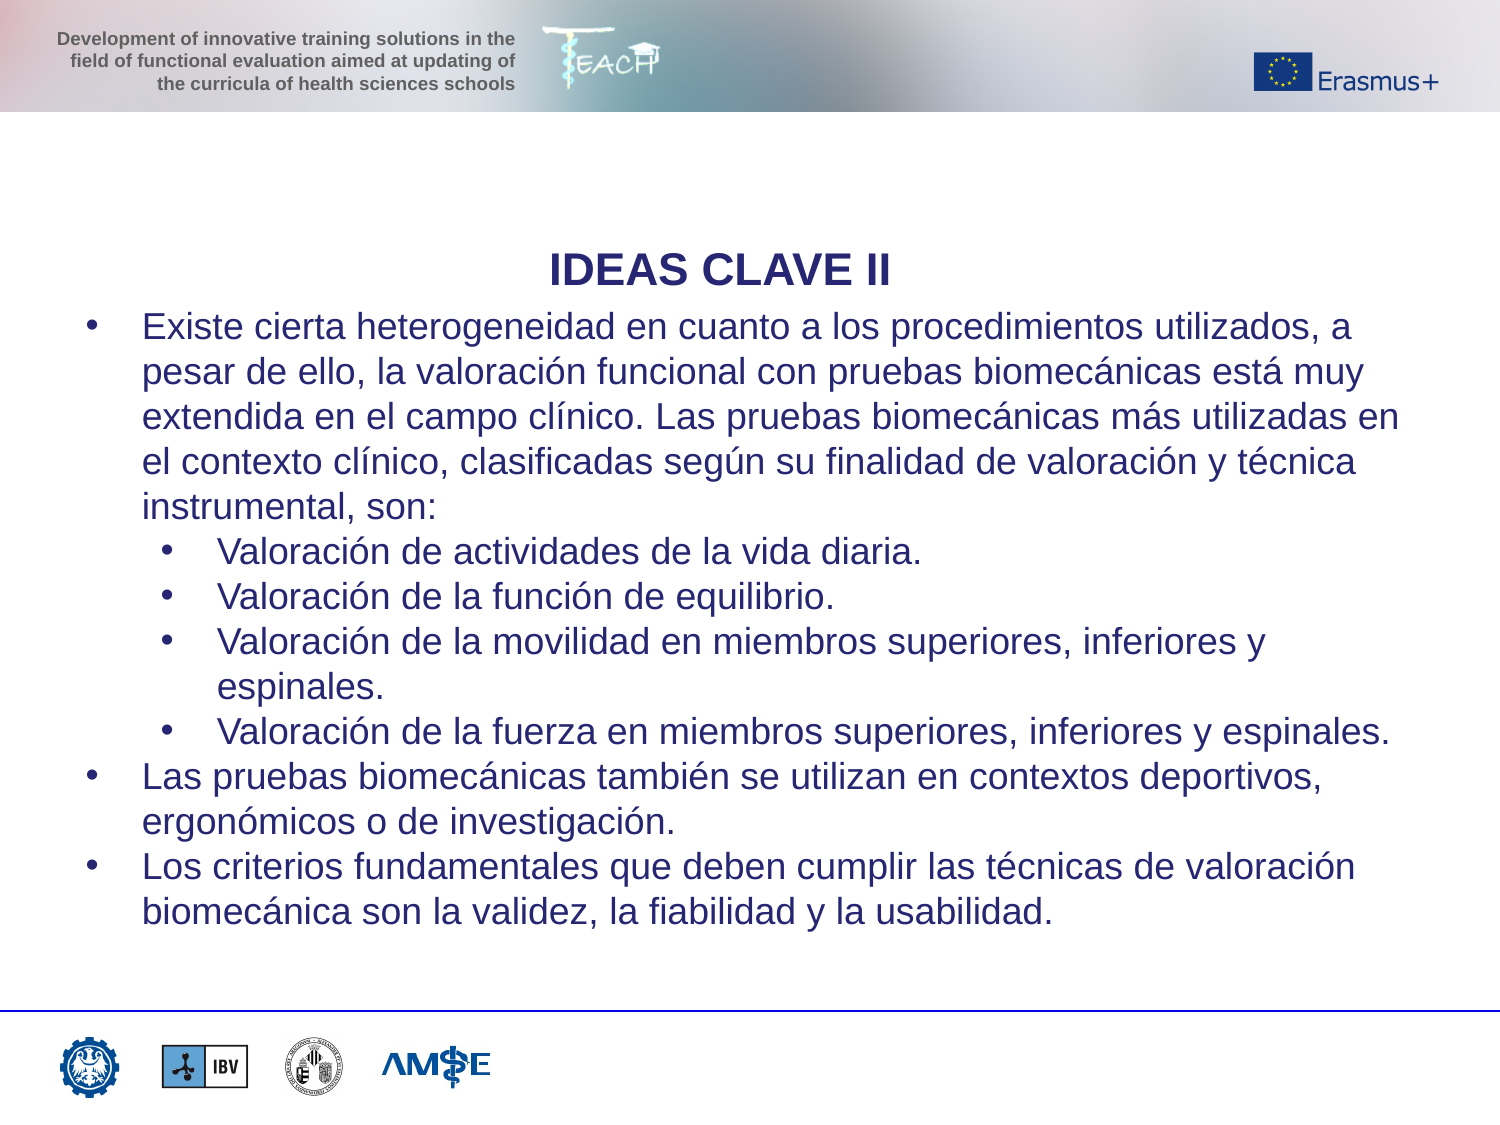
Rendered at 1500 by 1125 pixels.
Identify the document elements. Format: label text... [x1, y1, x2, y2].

text_box Existe cierta heterogeneidad en cuanto a los procedimientos utilizados, a pesar de ello, la valoración funcional con pruebas biomecánicas está muy extendida en el campo clínico. Las pruebas biomecánicas más utilizadas en el contexto clínico, clasificadas según su finalidad de valoración y técnica instrumental, son: Valoración de actividades de la vida diaria. Valoración de la función de equilibrio. Valoración de la movilidad en miembros superiores, inferiores y espinales. Valoración de la fuerza en miembros superiores, inferiores y espinales. Las pruebas biomecánicas también se utilizan en contextos deportivos, ergonómicos o de investigación. Los criterios fundamentales que deben cumplir las técnicas de valoración biomecánica son la validez, la fiabilidad y la usabilidad. [70, 295, 1430, 940]
picture [53, 1035, 126, 1099]
picture [284, 1036, 344, 1097]
picture [0, 1, 1500, 112]
picture [161, 1044, 249, 1089]
text_box IDEAS CLAVE II [53, 231, 1388, 302]
picture [379, 1044, 491, 1089]
